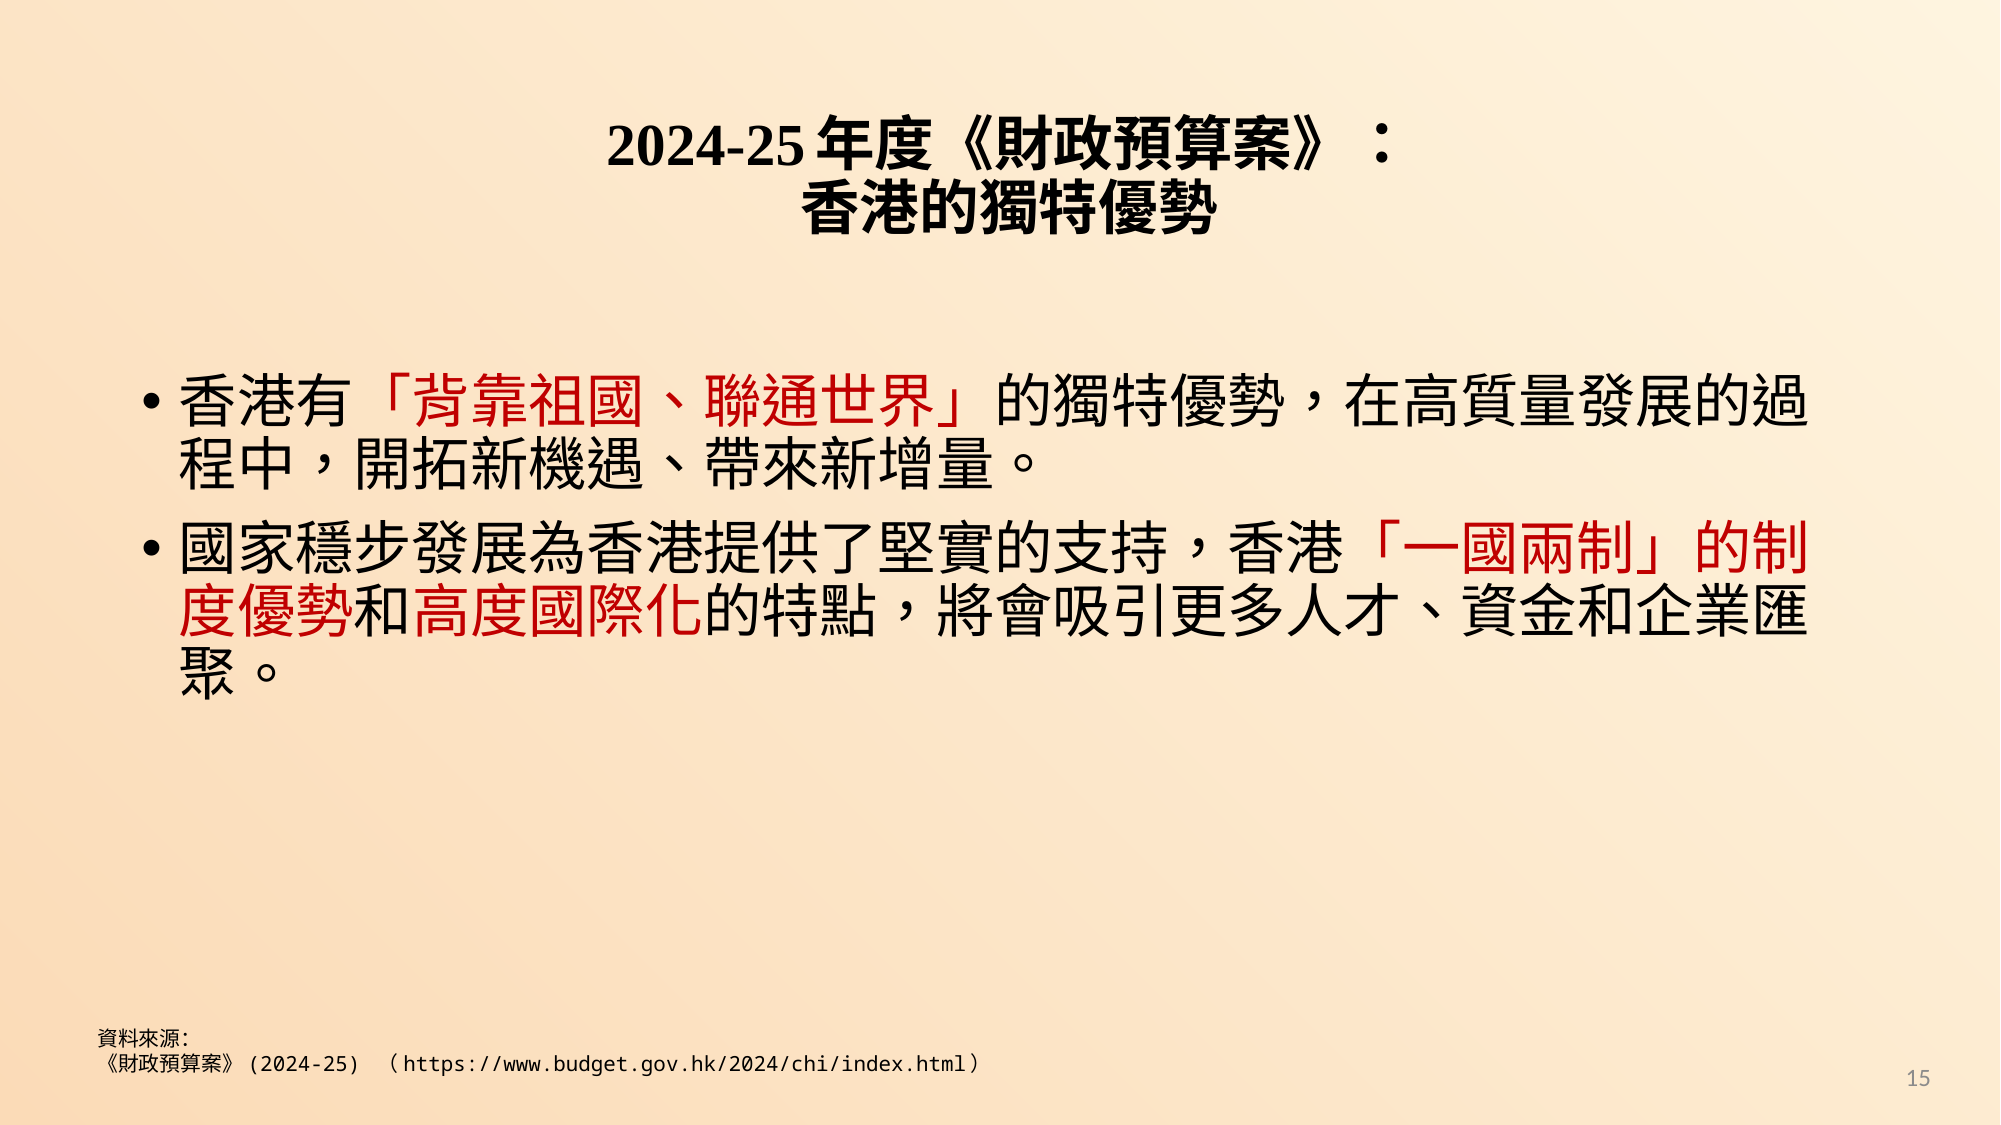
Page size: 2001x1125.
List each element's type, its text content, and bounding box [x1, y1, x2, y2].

title 2024-25年度《財政預算案》： 香港的獨特優勢 [146, 105, 1872, 323]
list 香港有「背靠祖國、聯通世界」的獨特優勢，在高質量發展的過程中，開拓新機遇、帶來新增量。 國家穩步發展為香港提供了堅實的支持，香港「一國兩制」的制度優勢和高度國際化的特點，將會吸引更多人才、資金和企業匯聚。 [126, 365, 1852, 1125]
text_box 資料來源： 《財政預算案》(2024-25) （https://www.budget.gov.hk/2024/chi/index.html） [82, 1018, 1291, 1083]
